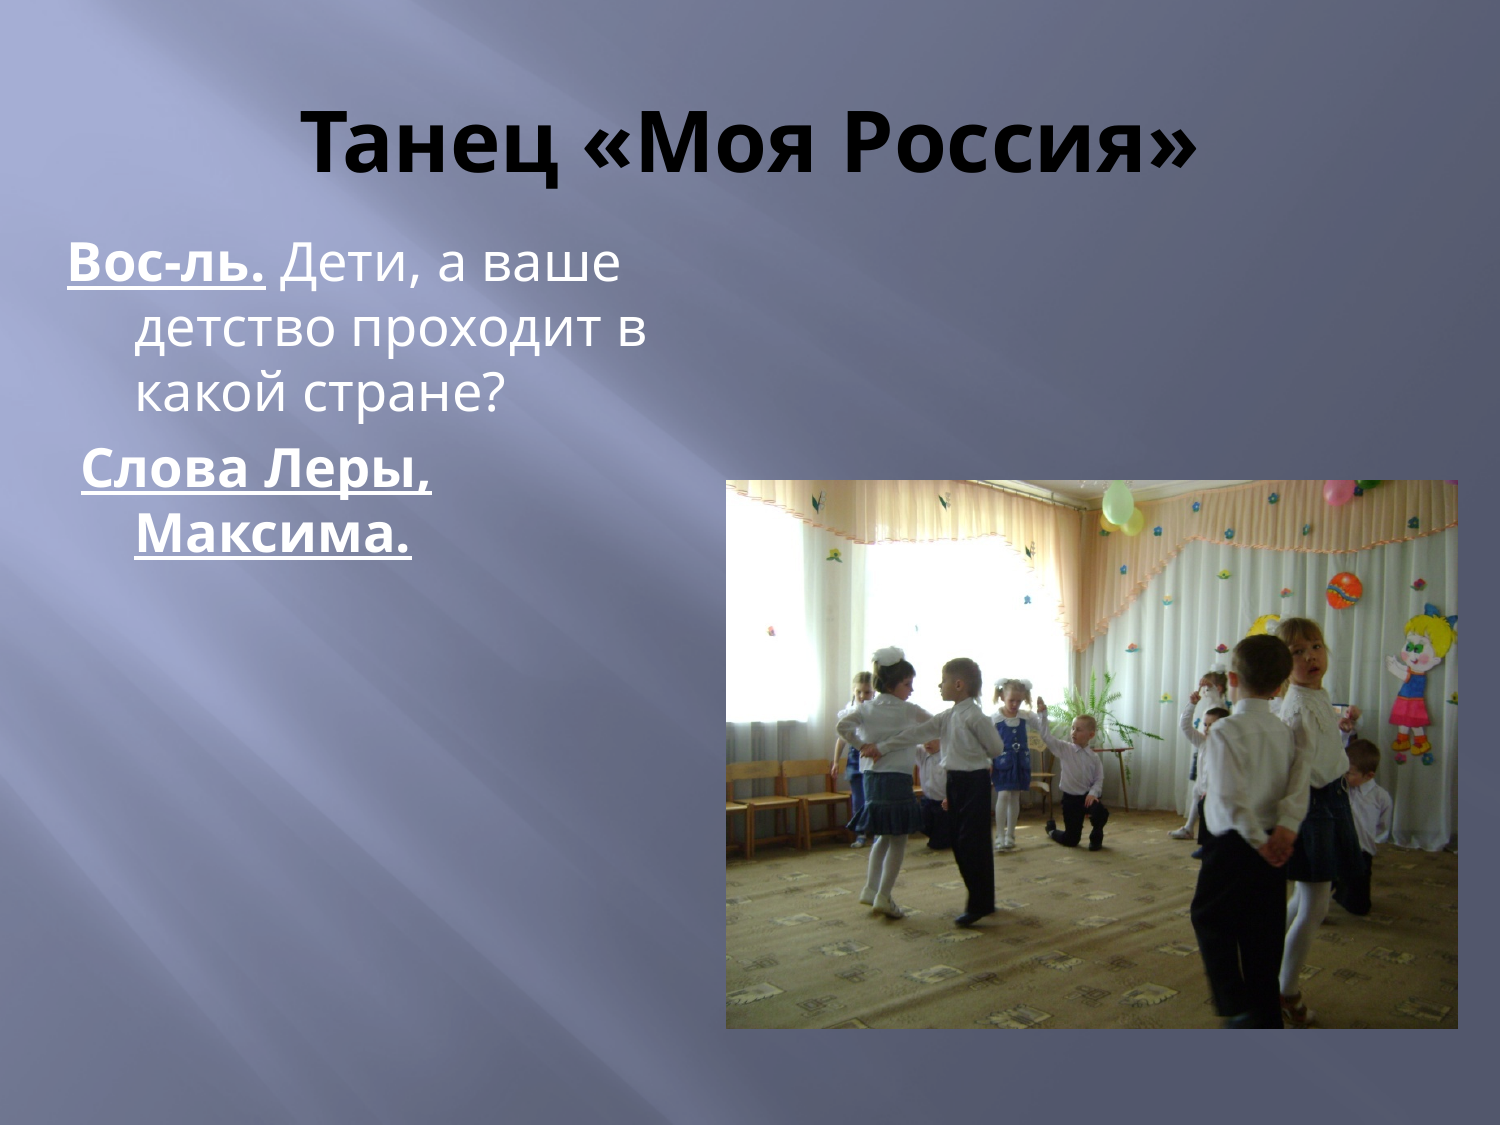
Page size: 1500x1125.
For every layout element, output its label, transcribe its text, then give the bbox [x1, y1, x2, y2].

title Танец «Моя Россия» [75, 45, 1425, 233]
list Вос-ль. Дети, а ваше детство проходит в какой стране? Слова Леры, Максима. [29, 219, 692, 520]
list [726, 480, 1459, 1030]
